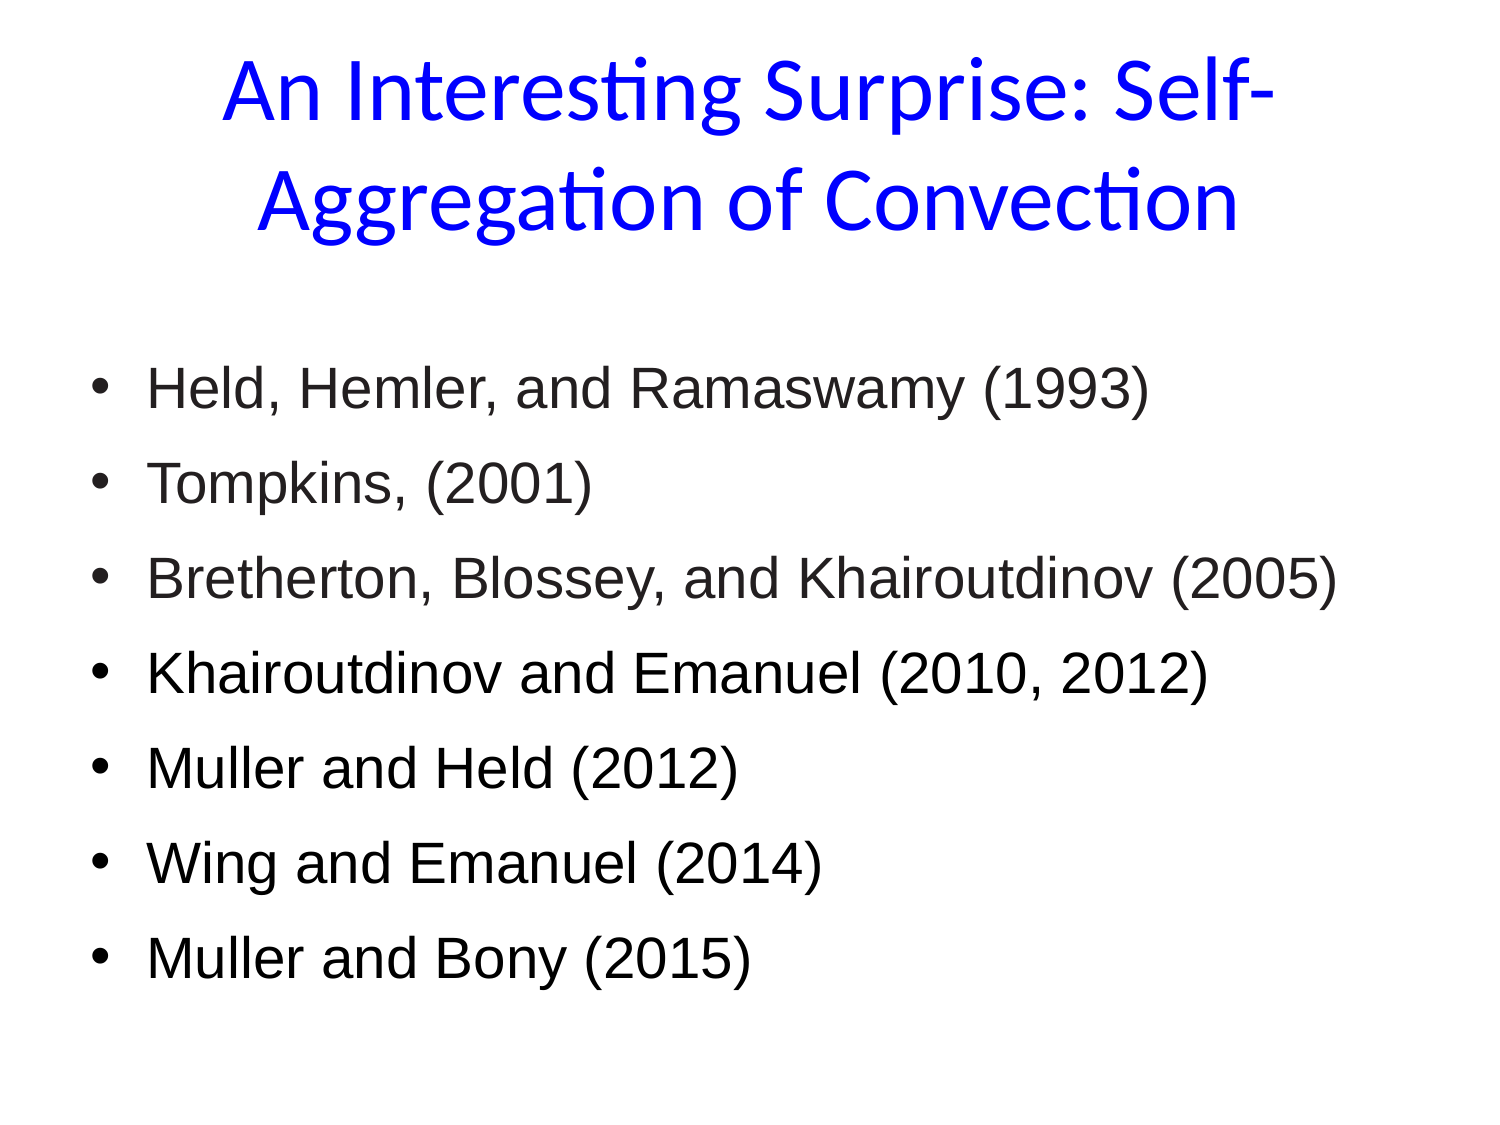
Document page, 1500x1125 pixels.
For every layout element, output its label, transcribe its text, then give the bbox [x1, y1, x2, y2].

title An Interesting Surprise: Self-Aggregation of Convection [74, 44, 1426, 233]
list Held, Hemler, and Ramaswamy (1993) Tompkins, (2001) Bretherton, Blossey, and Khairoutdinov (2005) Khairoutdinov and Emanuel (2010, 2012) Muller and Held (2012) Wing and Emanuel (2014) Muller and Bony (2015) [74, 342, 1426, 1037]
